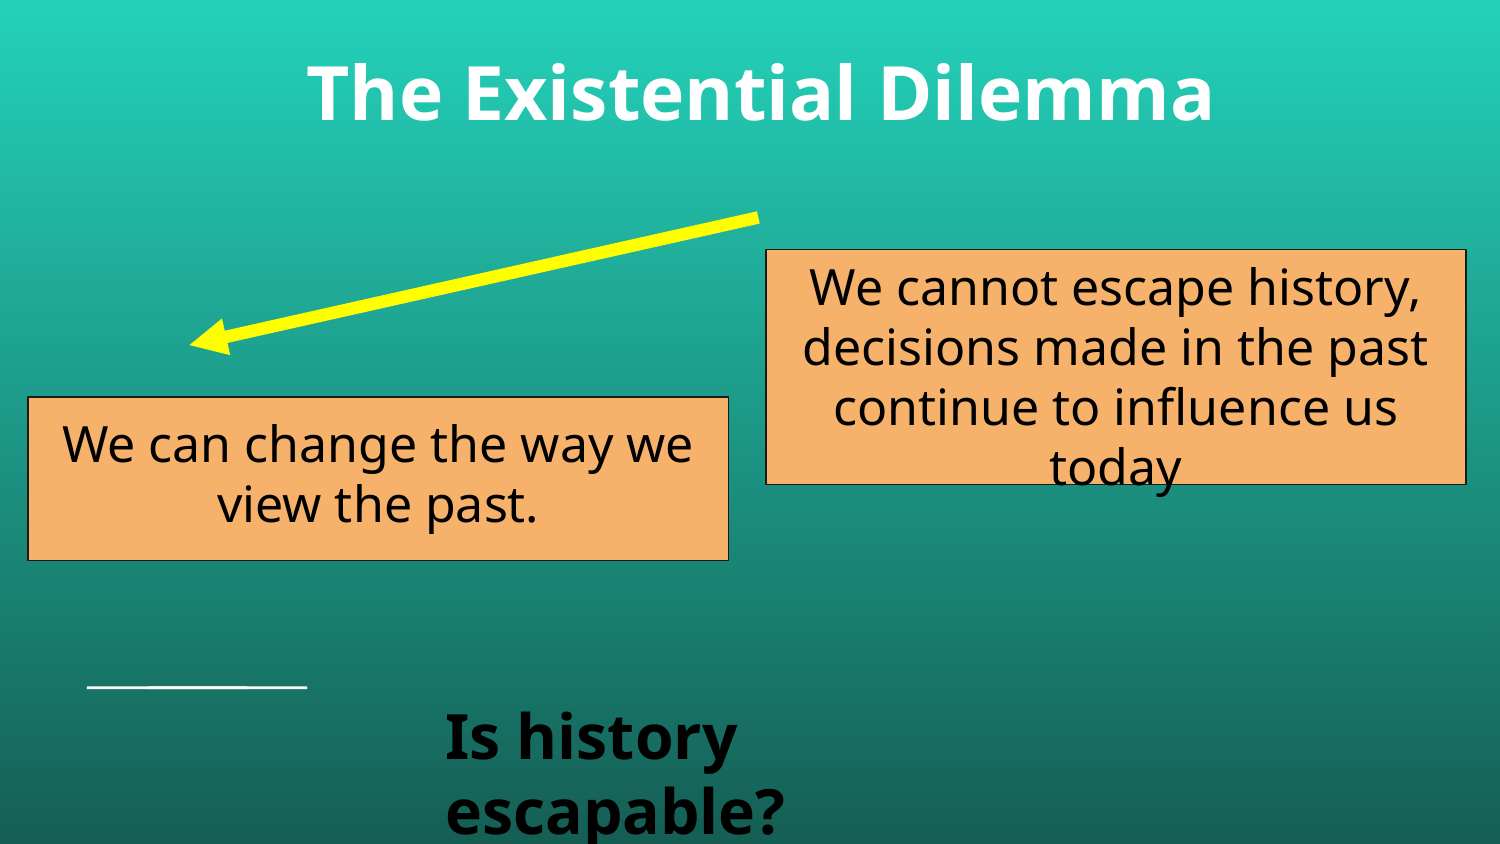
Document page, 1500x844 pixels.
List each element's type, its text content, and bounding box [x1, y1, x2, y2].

text_box [765, 476, 1466, 485]
text_box We cannot escape history, decisions made in the past continue to influence us today [748, 240, 1483, 476]
text_box [54, 322, 471, 397]
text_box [189, 217, 759, 346]
text_box [758, 178, 1158, 257]
title The Existential Dilemma [185, 54, 1338, 218]
text_box Is history escapable? [430, 682, 1093, 828]
text_box We can change the way we view the past. [17, 397, 740, 615]
